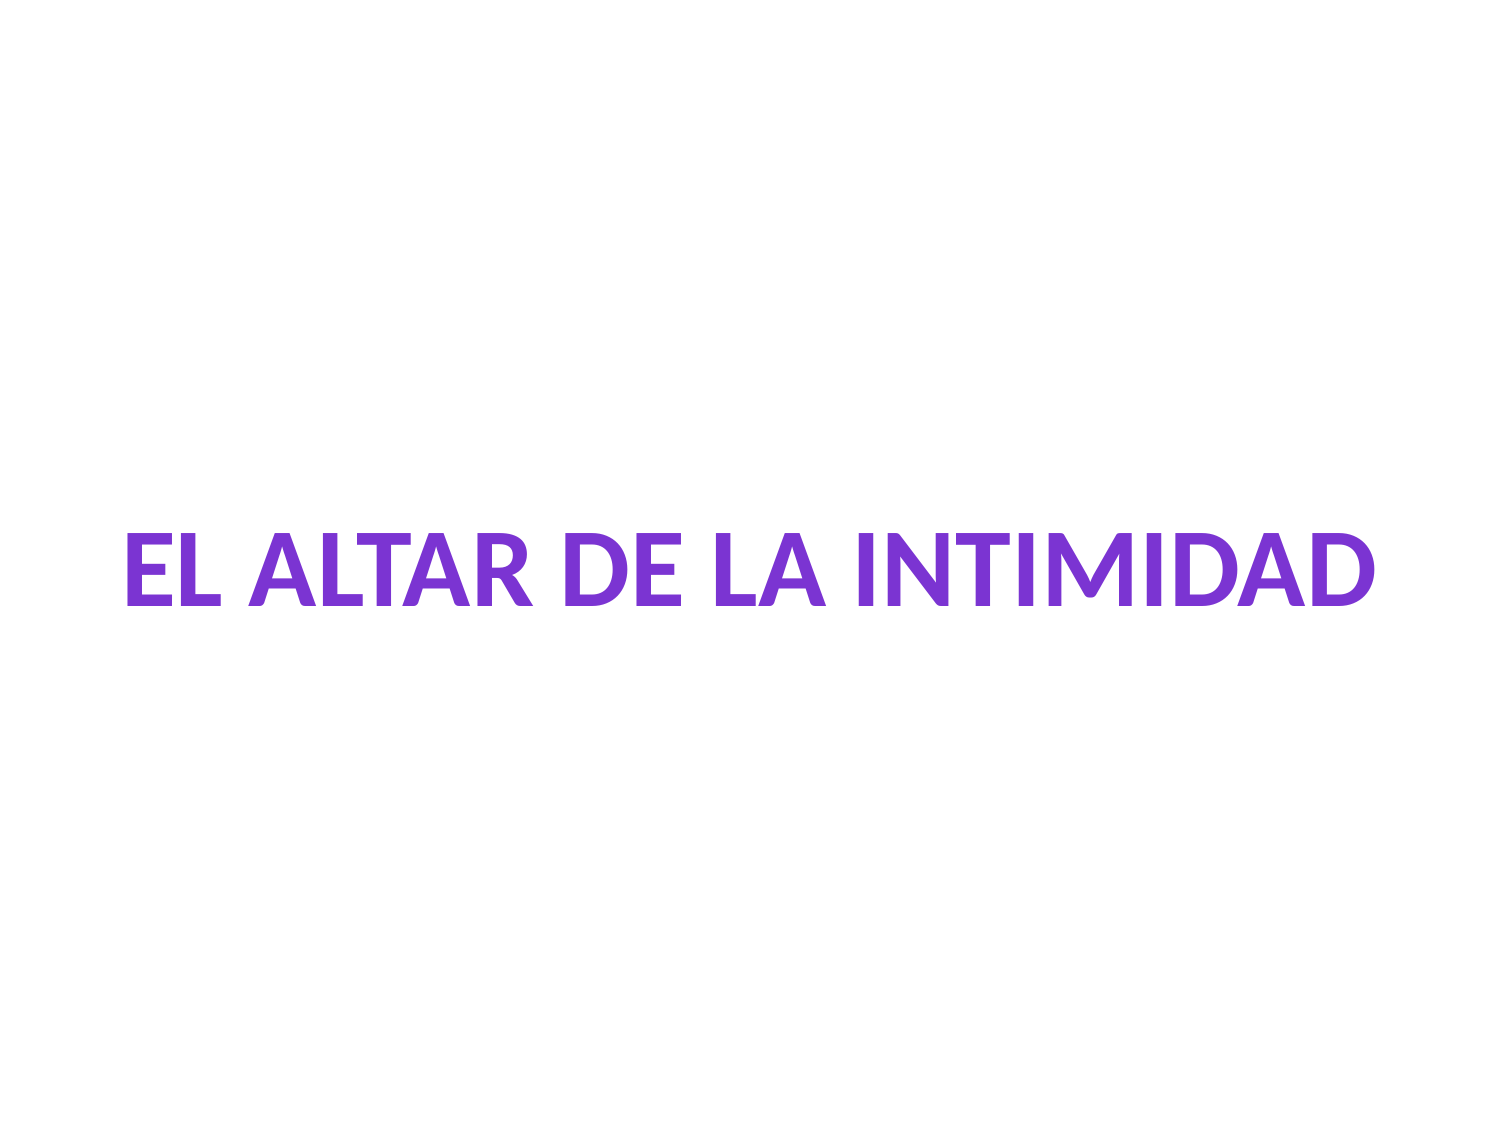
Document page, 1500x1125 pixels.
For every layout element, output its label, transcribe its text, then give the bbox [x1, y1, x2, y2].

text_box EL ALTAR DE LA INTIMIDAD [106, 486, 1394, 637]
